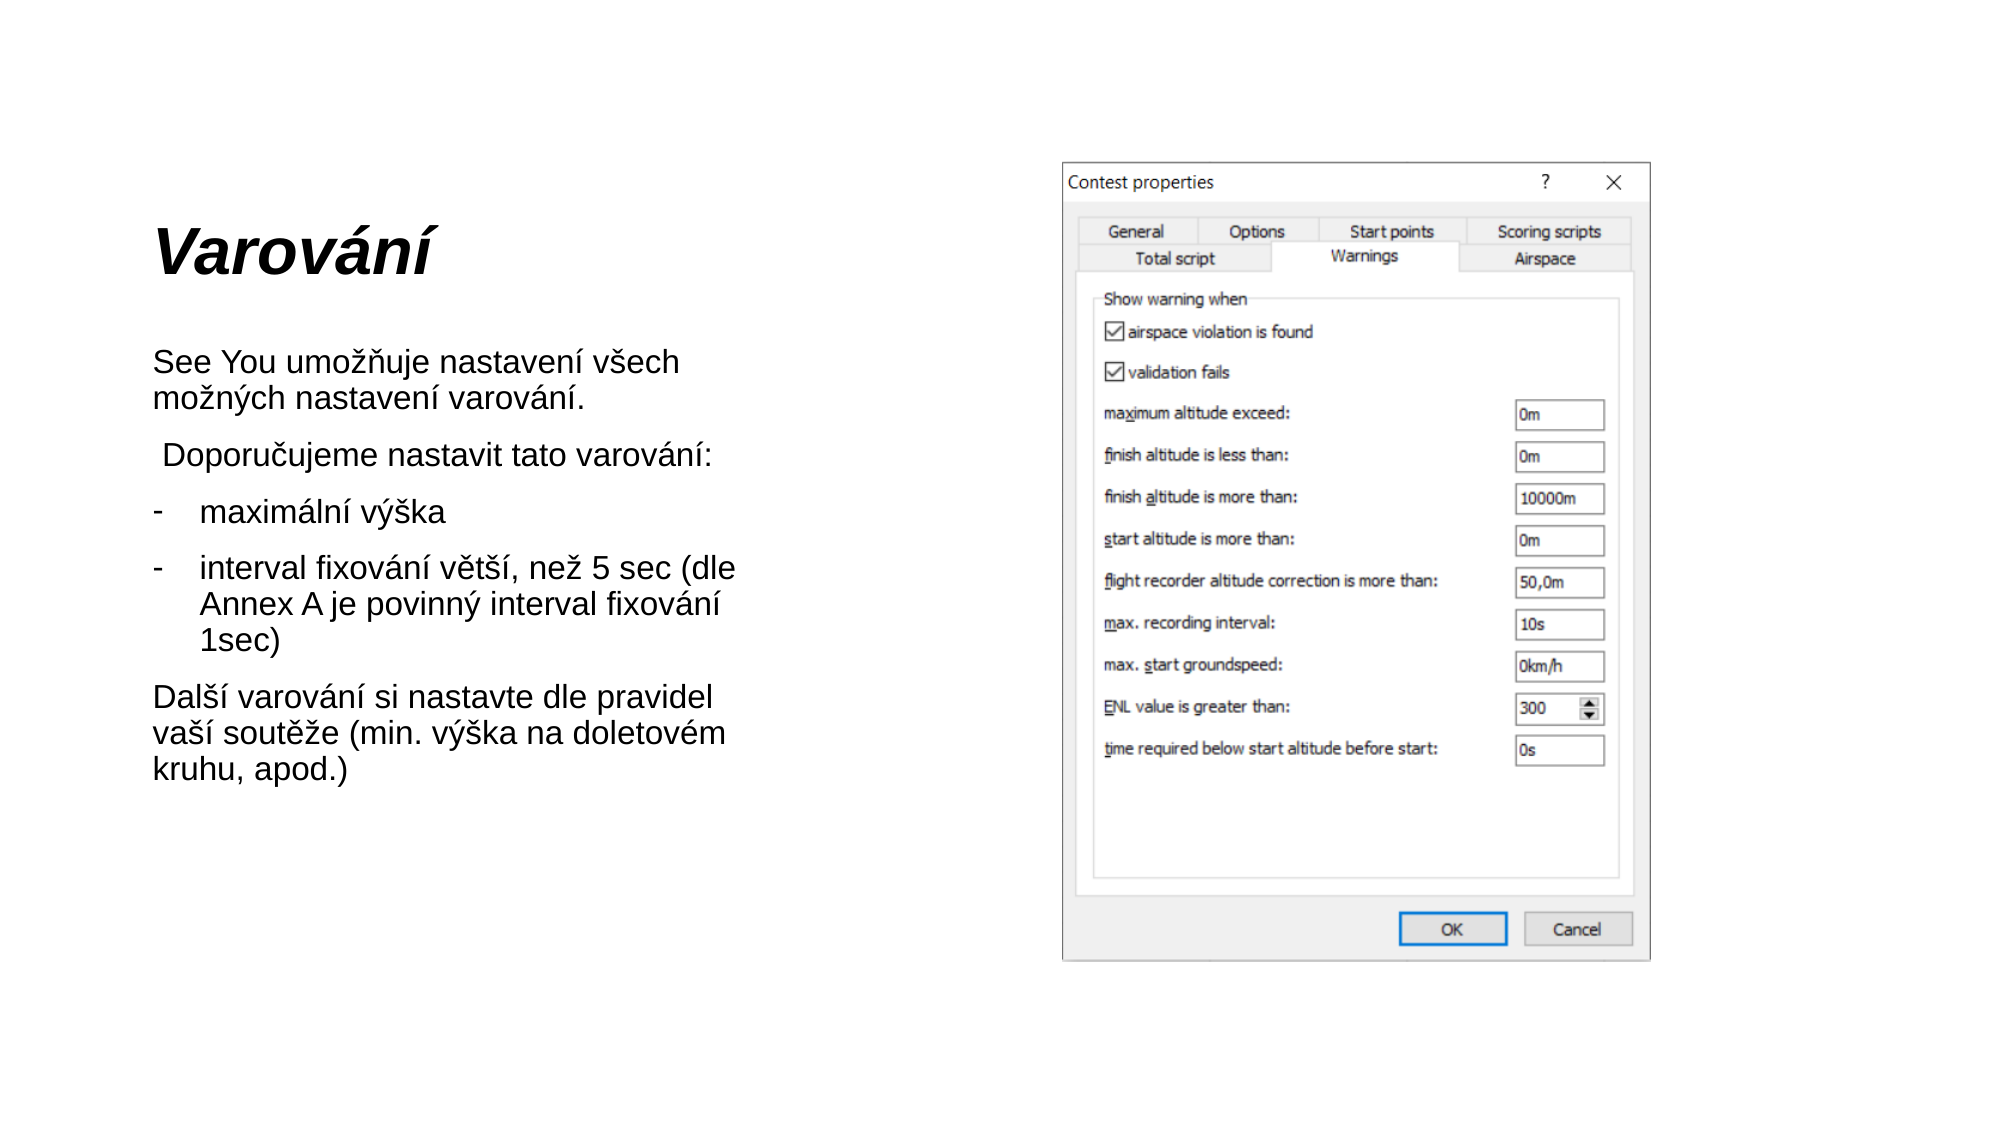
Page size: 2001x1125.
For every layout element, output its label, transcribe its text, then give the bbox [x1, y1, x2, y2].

title Varování [137, 75, 783, 297]
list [1062, 161, 1651, 962]
list See You umožňuje nastavení všech možných nastavení varování. Doporučujeme nastavit tato varování: maximální výška interval fixování větší, než 5 sec (dle Annex A je povinný interval fixování 1sec) Další varování si nastavte dle pravidel vaší soutěže (min. výška na doletovém kruhu, apod.) [137, 337, 783, 963]
